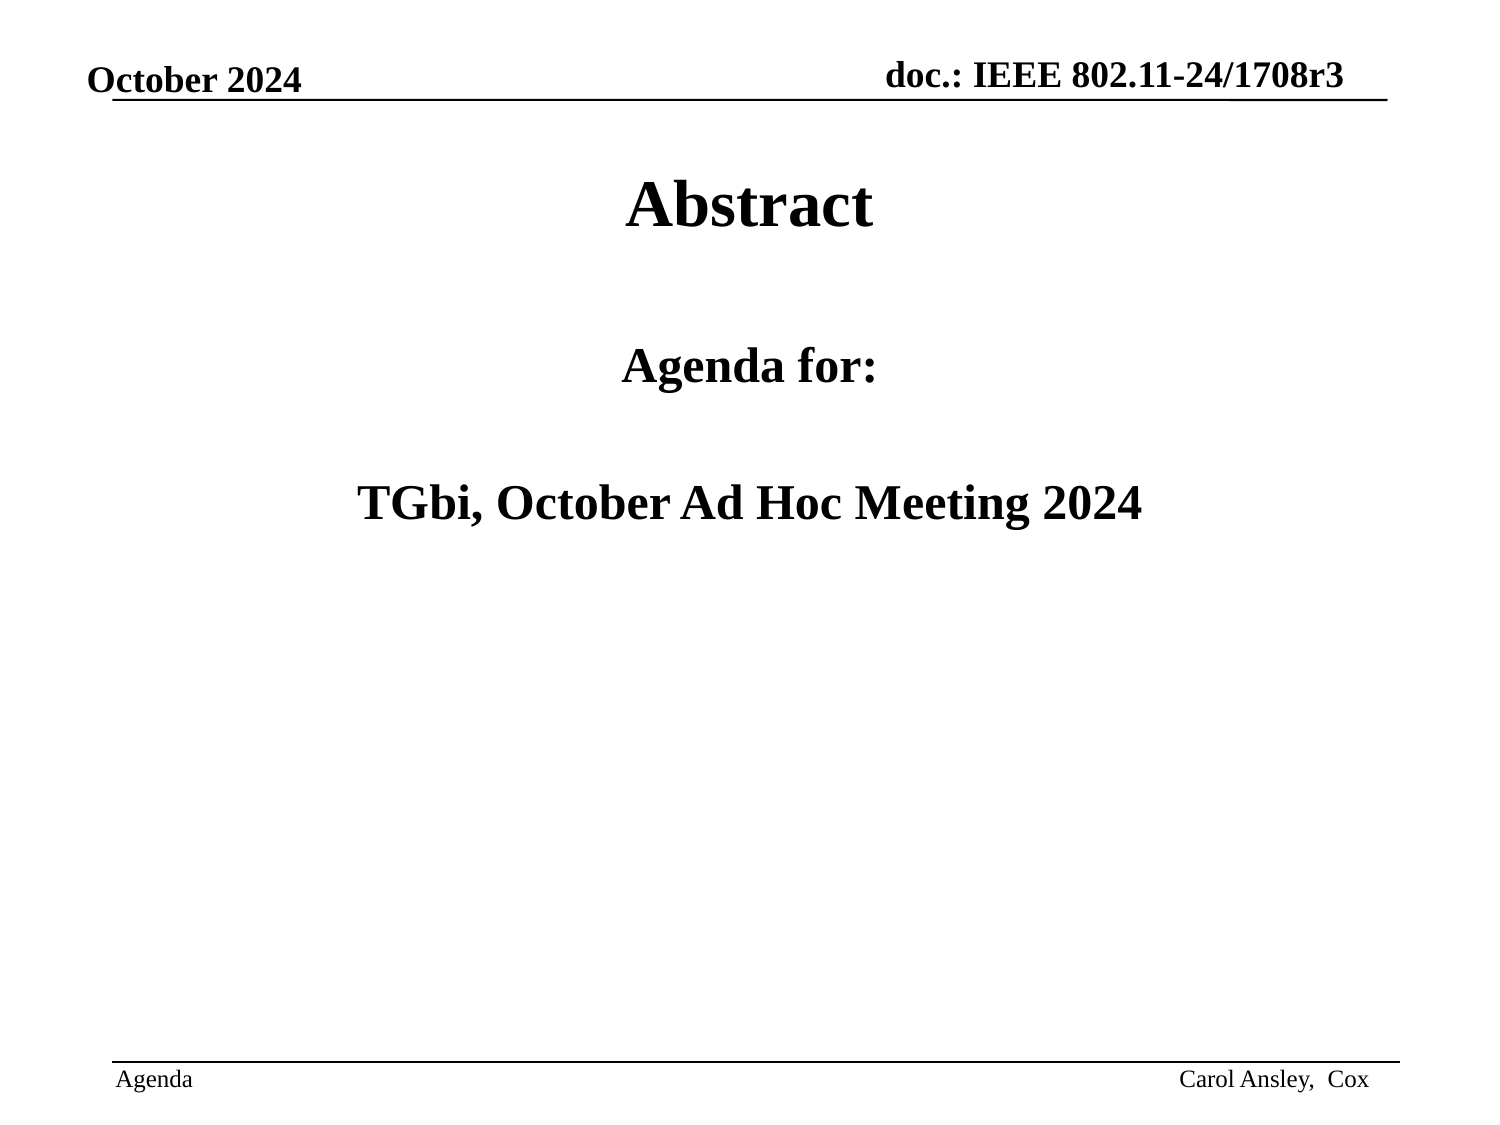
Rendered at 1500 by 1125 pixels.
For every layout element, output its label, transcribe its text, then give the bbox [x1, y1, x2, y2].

text_box Abstract [112, 152, 1388, 248]
text_box Agenda for: TGbi, October Ad Hoc Meeting 2024 [112, 324, 1388, 537]
